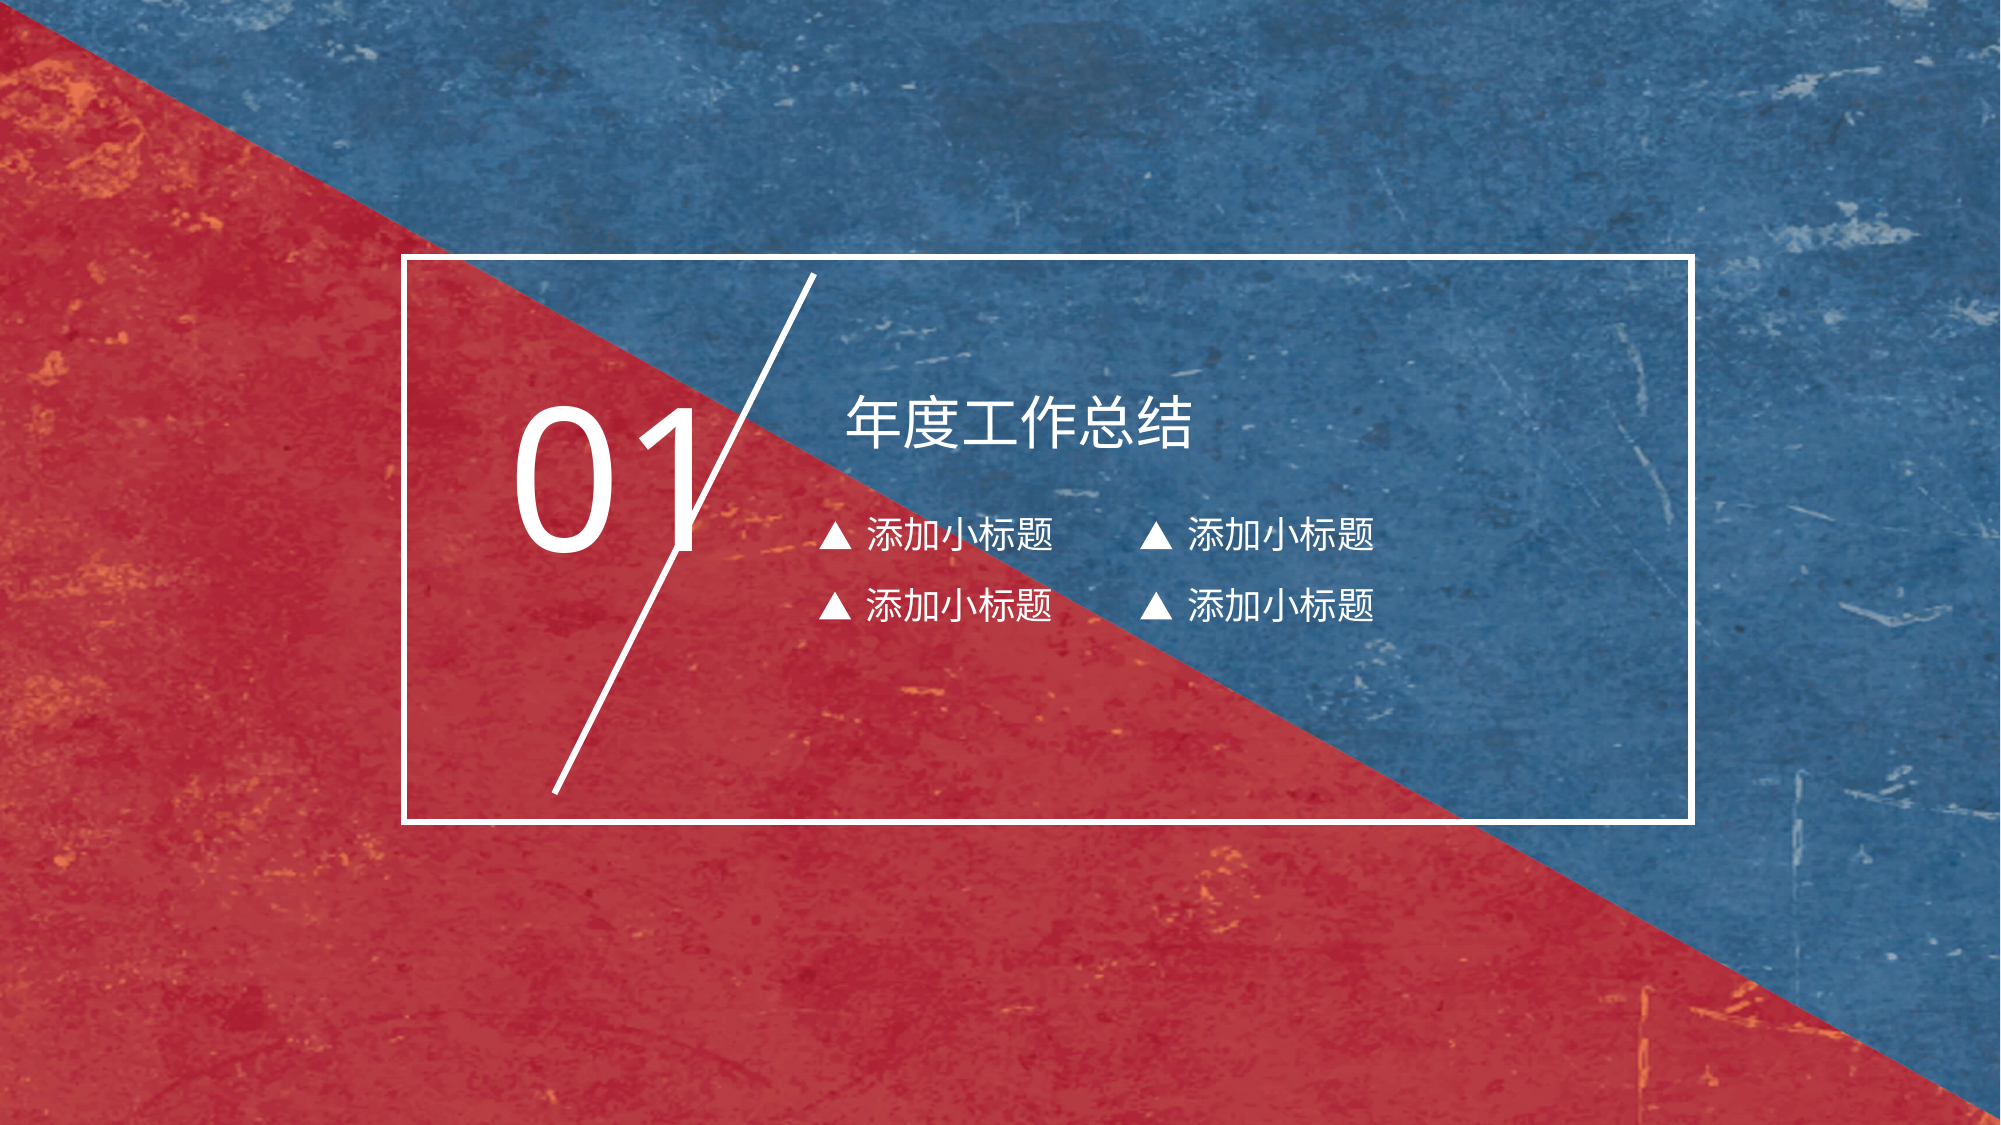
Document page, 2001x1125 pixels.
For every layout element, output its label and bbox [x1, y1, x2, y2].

text_box [1140, 504, 1457, 565]
text_box [819, 504, 1136, 565]
text_box [403, 256, 1693, 823]
picture [0, 0, 2001, 1125]
text_box [554, 273, 814, 794]
text_box [818, 574, 1136, 636]
text_box [1140, 574, 1457, 636]
